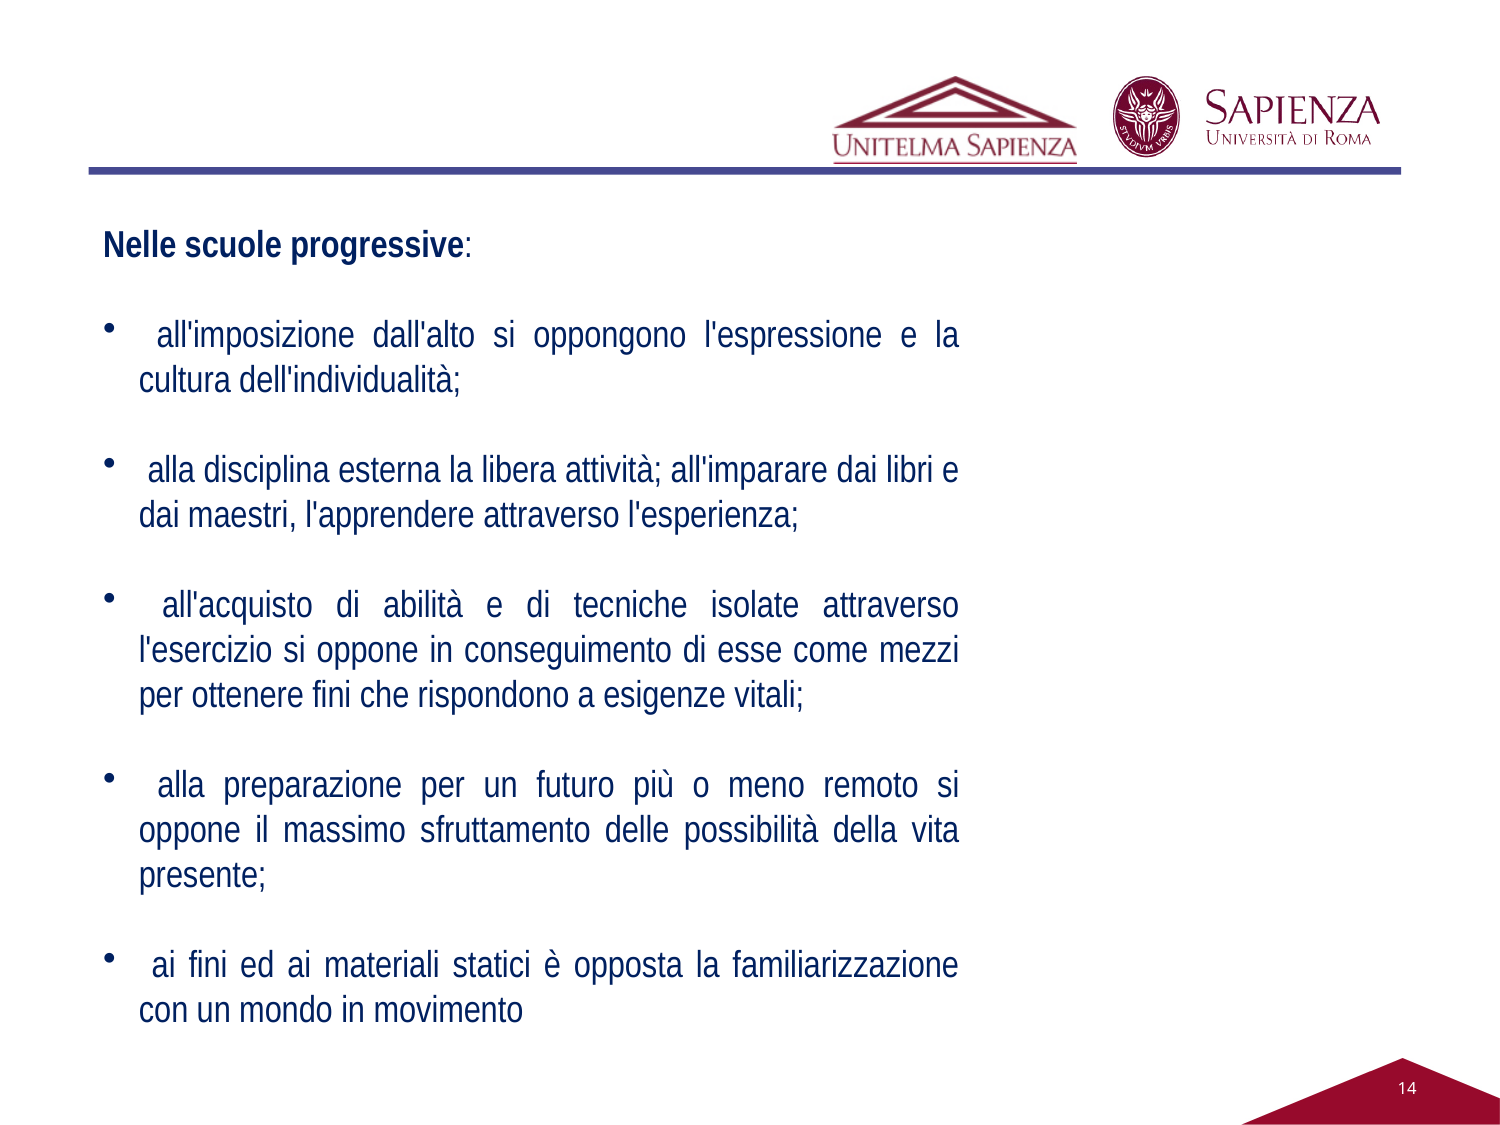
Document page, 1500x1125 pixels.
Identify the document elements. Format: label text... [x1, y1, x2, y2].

text_box Nelle scuole progressive: all'imposizione dall'alto si oppongono l'espressione e la cultura dell'individualità; alla disciplina esterna la libera attività; all'imparare dai libri e dai maestri, l'apprendere attraverso l'esperienza; all'acquisto di abilità e di tecniche isolate attraverso l'esercizio si oppone in conseguimento di esse come mezzi per ottenere fini che rispondono a esigenze vitali; alla preparazione per un futuro più o meno remoto si oppone il massimo sfruttamento delle possibilità della vita presente; ai fini ed ai materiali statici è opposta la familiarizzazione con un mondo in movimento [88, 212, 975, 1038]
picture [1104, 66, 1414, 164]
picture [1241, 1058, 1500, 1125]
slide_number 14 [1397, 1082, 1498, 1118]
picture [832, 76, 1077, 164]
